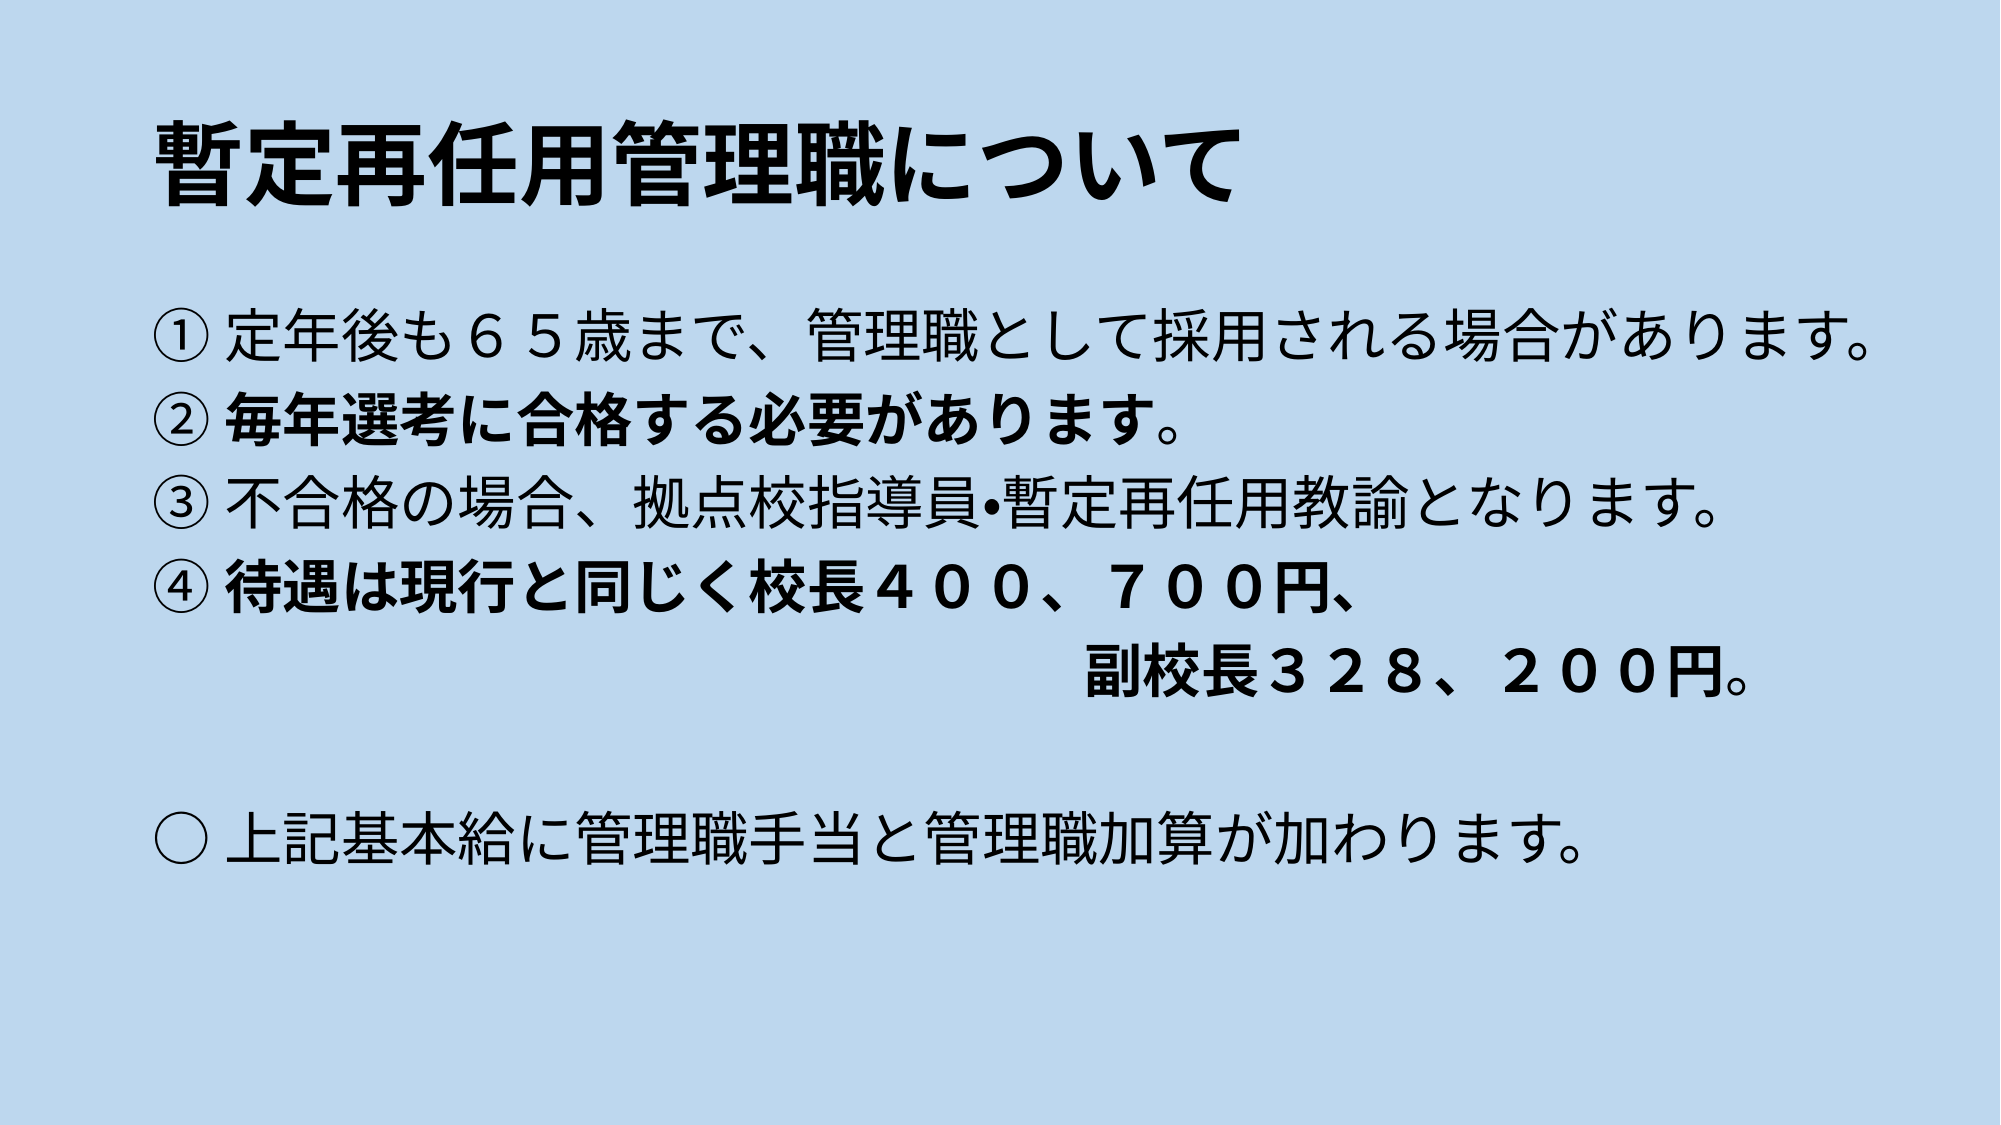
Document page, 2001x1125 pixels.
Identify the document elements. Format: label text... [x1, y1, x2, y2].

title 暫定再任用管理職について [137, 59, 1863, 278]
list ①定年後も６５歳まで、管理職として採用される場合があります。 ②毎年選考に合格する必要があります。 ③不合格の場合、拠点校指導員・暫定再任用教諭となります。 ④待遇は現行と同じく校長４００、７００円、 副校長３２８、２００円。 ○上記基本給に管理職手当と管理職加算が加わります。 [137, 299, 1863, 1014]
